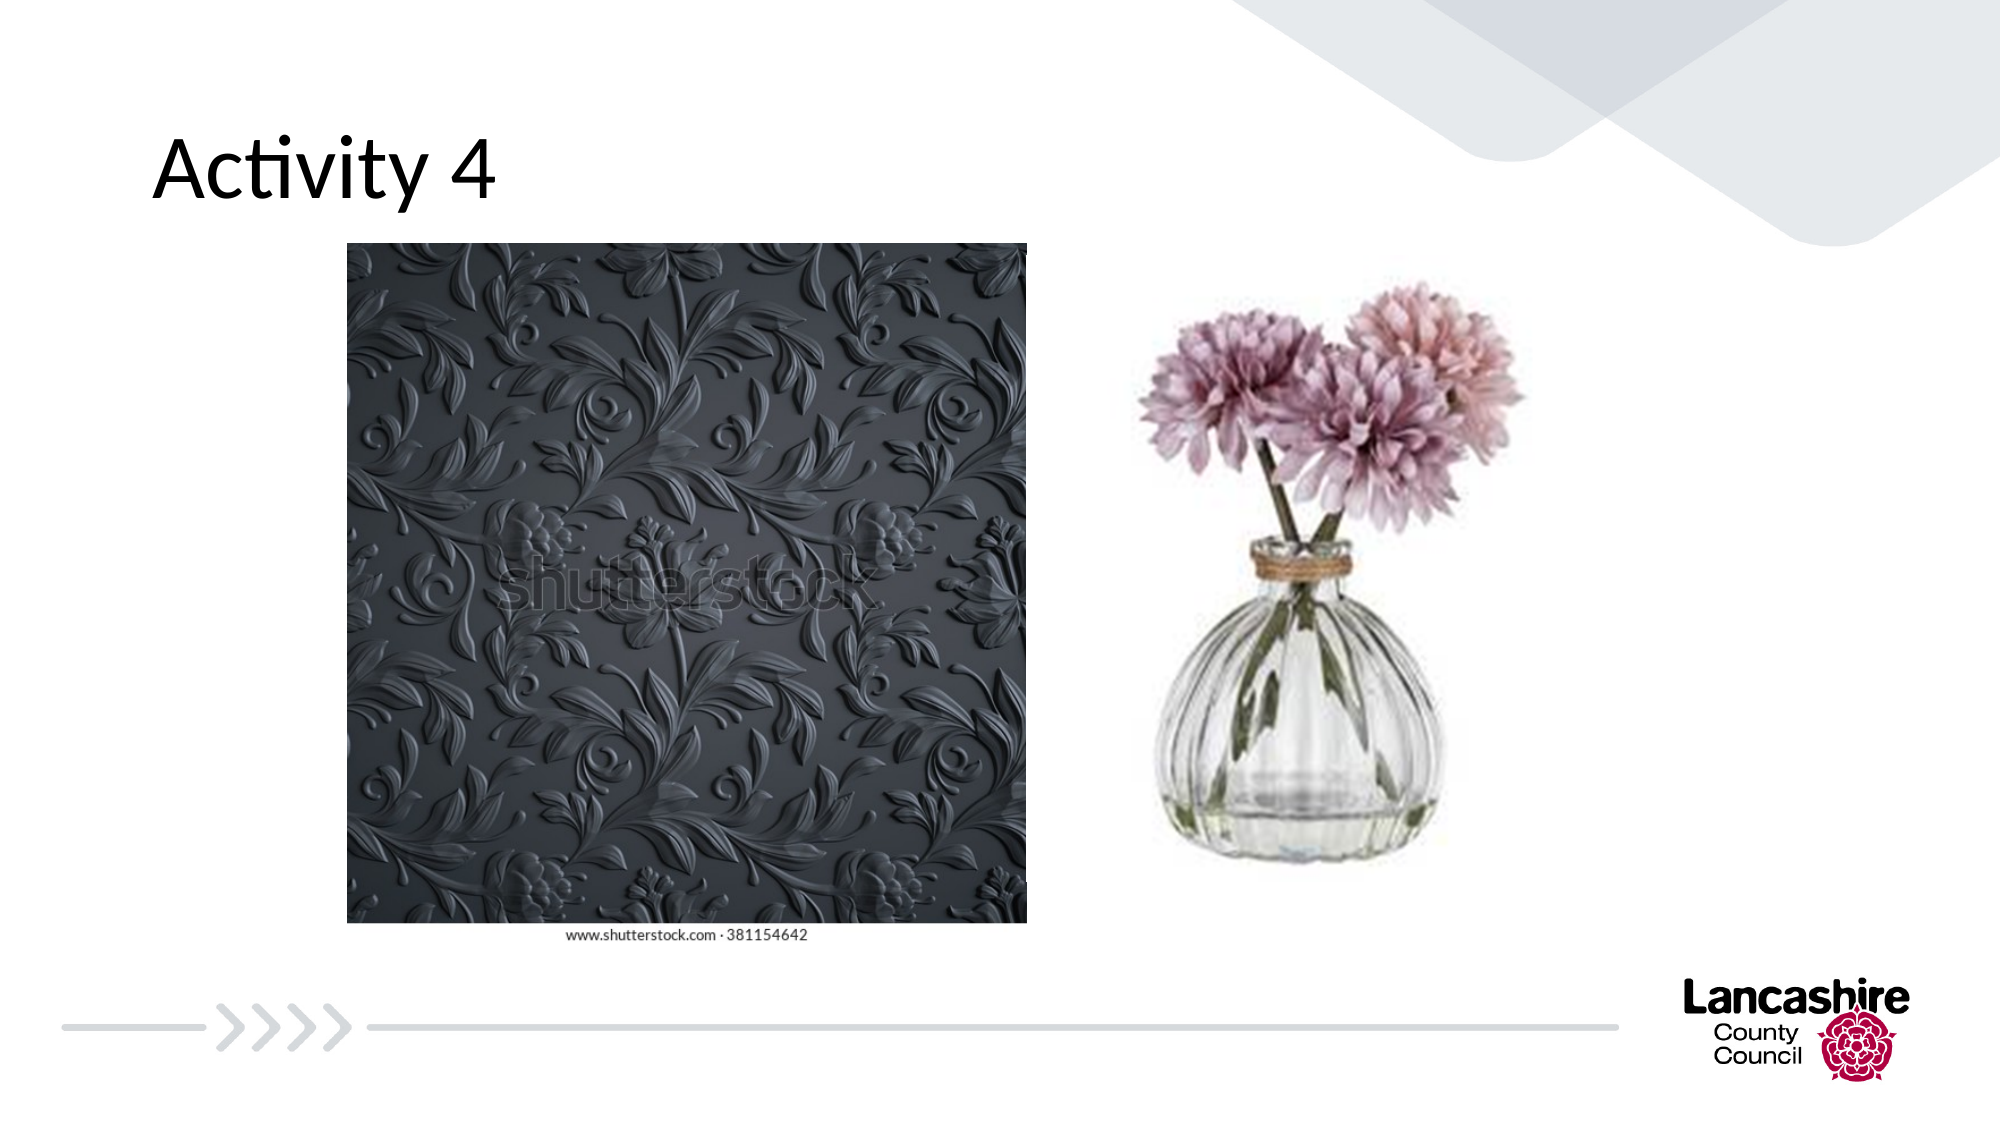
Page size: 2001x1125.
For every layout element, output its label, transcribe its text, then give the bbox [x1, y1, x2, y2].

title Activity 4 [137, 59, 1863, 278]
picture [0, 0, 2000, 1125]
